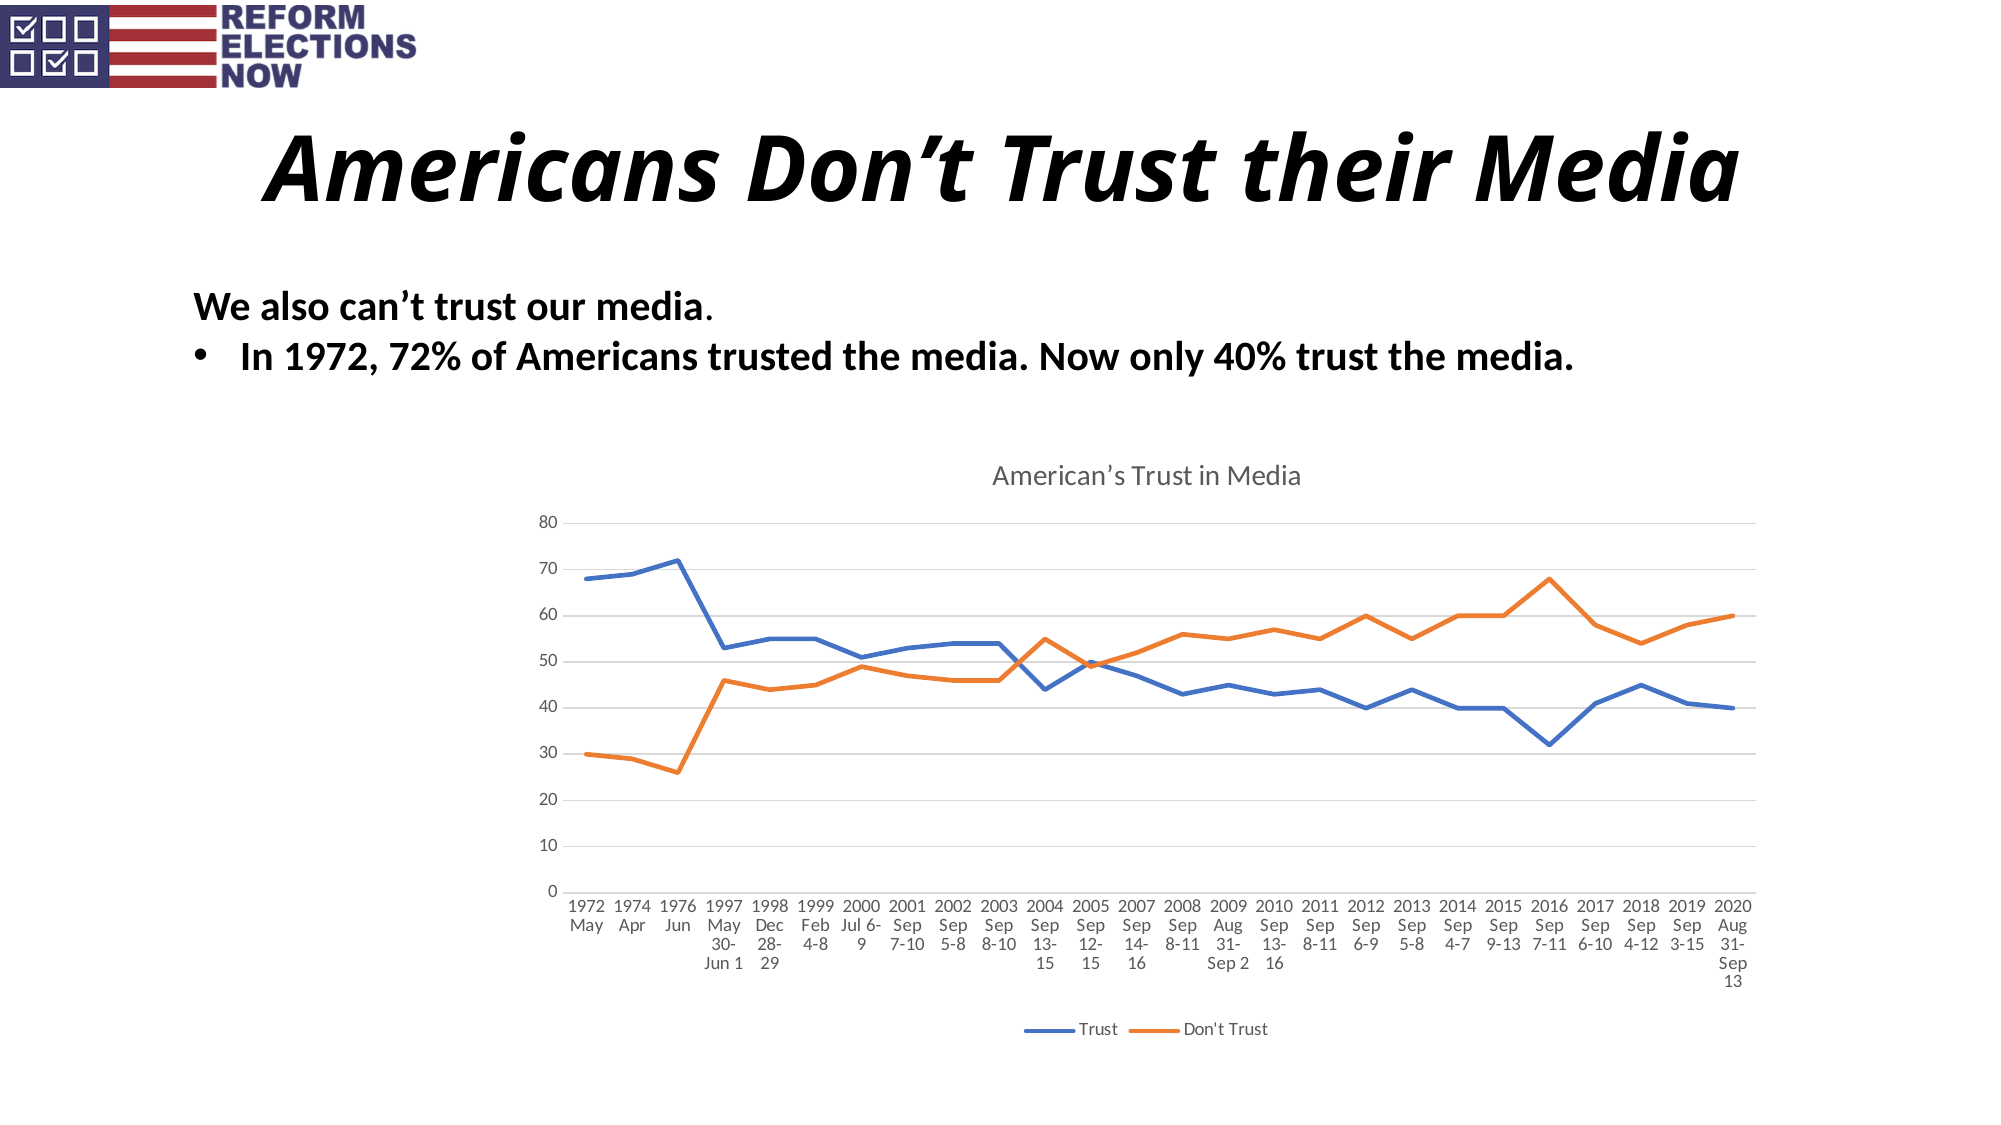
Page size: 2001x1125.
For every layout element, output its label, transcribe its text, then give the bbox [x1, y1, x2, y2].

chart [513, 434, 1782, 1047]
text_box We also can’t trust our media. In 1972, 72% of Americans trusted the media. Now only 40% trust the media. [178, 271, 1853, 387]
picture [0, 4, 417, 88]
title Americans Don’t Trust their Media [146, 110, 1863, 234]
